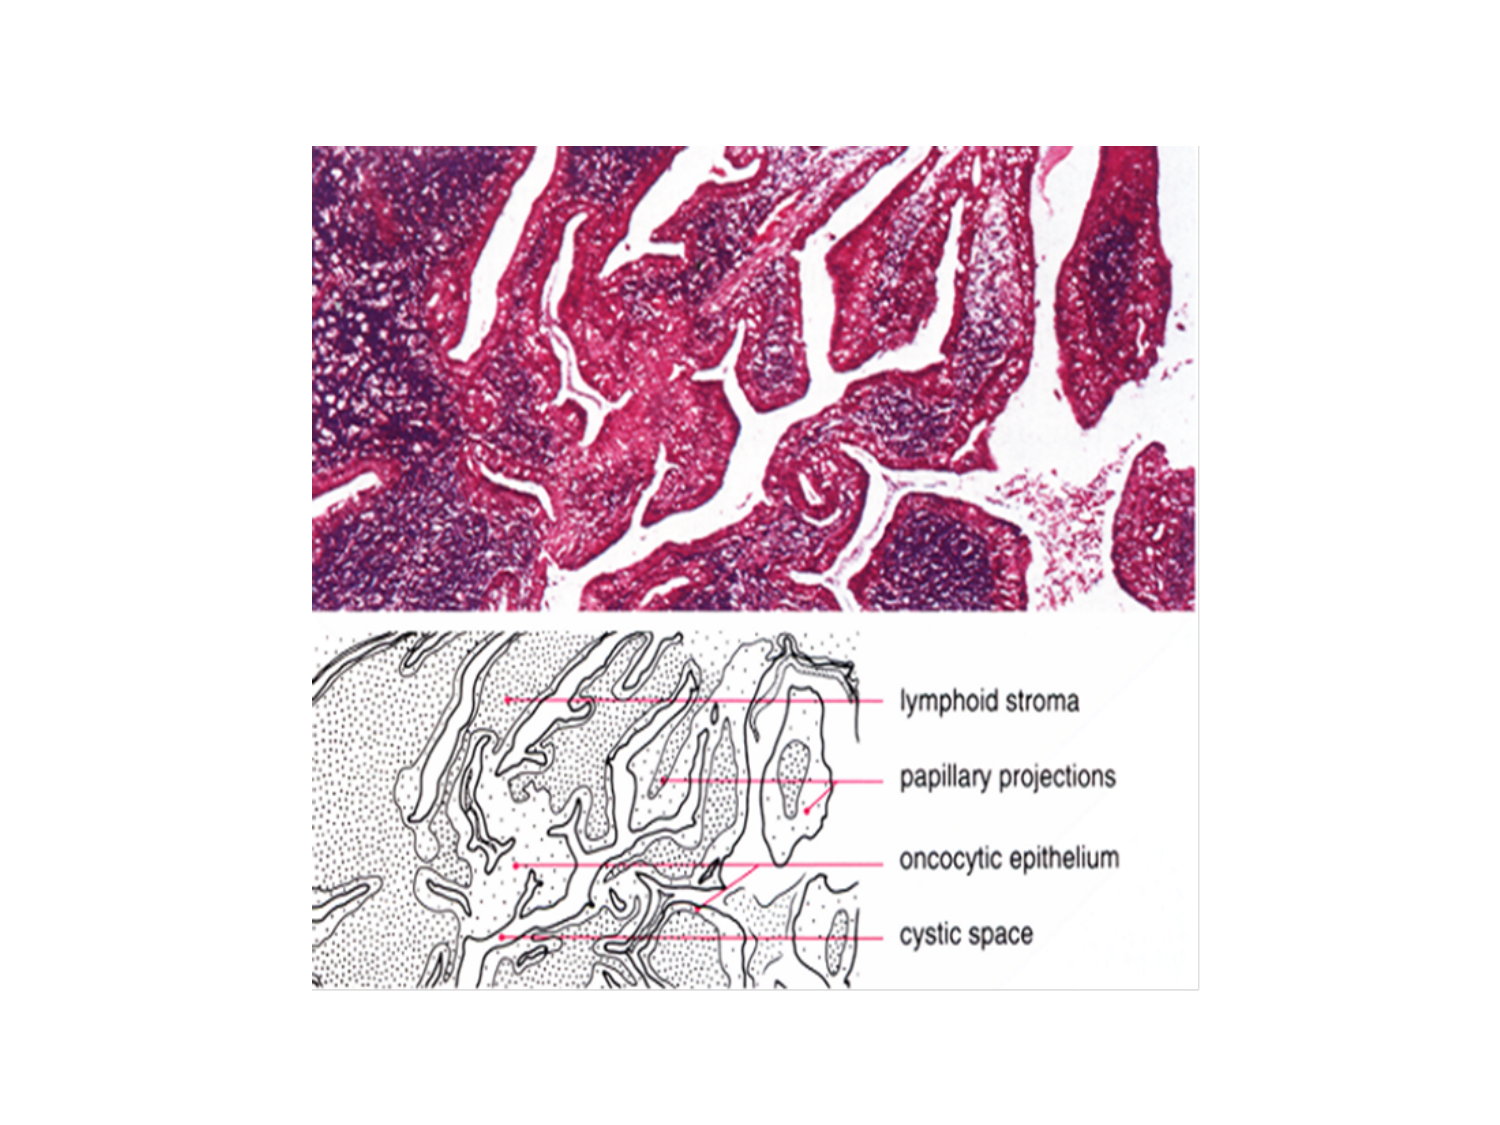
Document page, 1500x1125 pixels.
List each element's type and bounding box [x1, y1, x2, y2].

picture [312, 146, 1201, 991]
